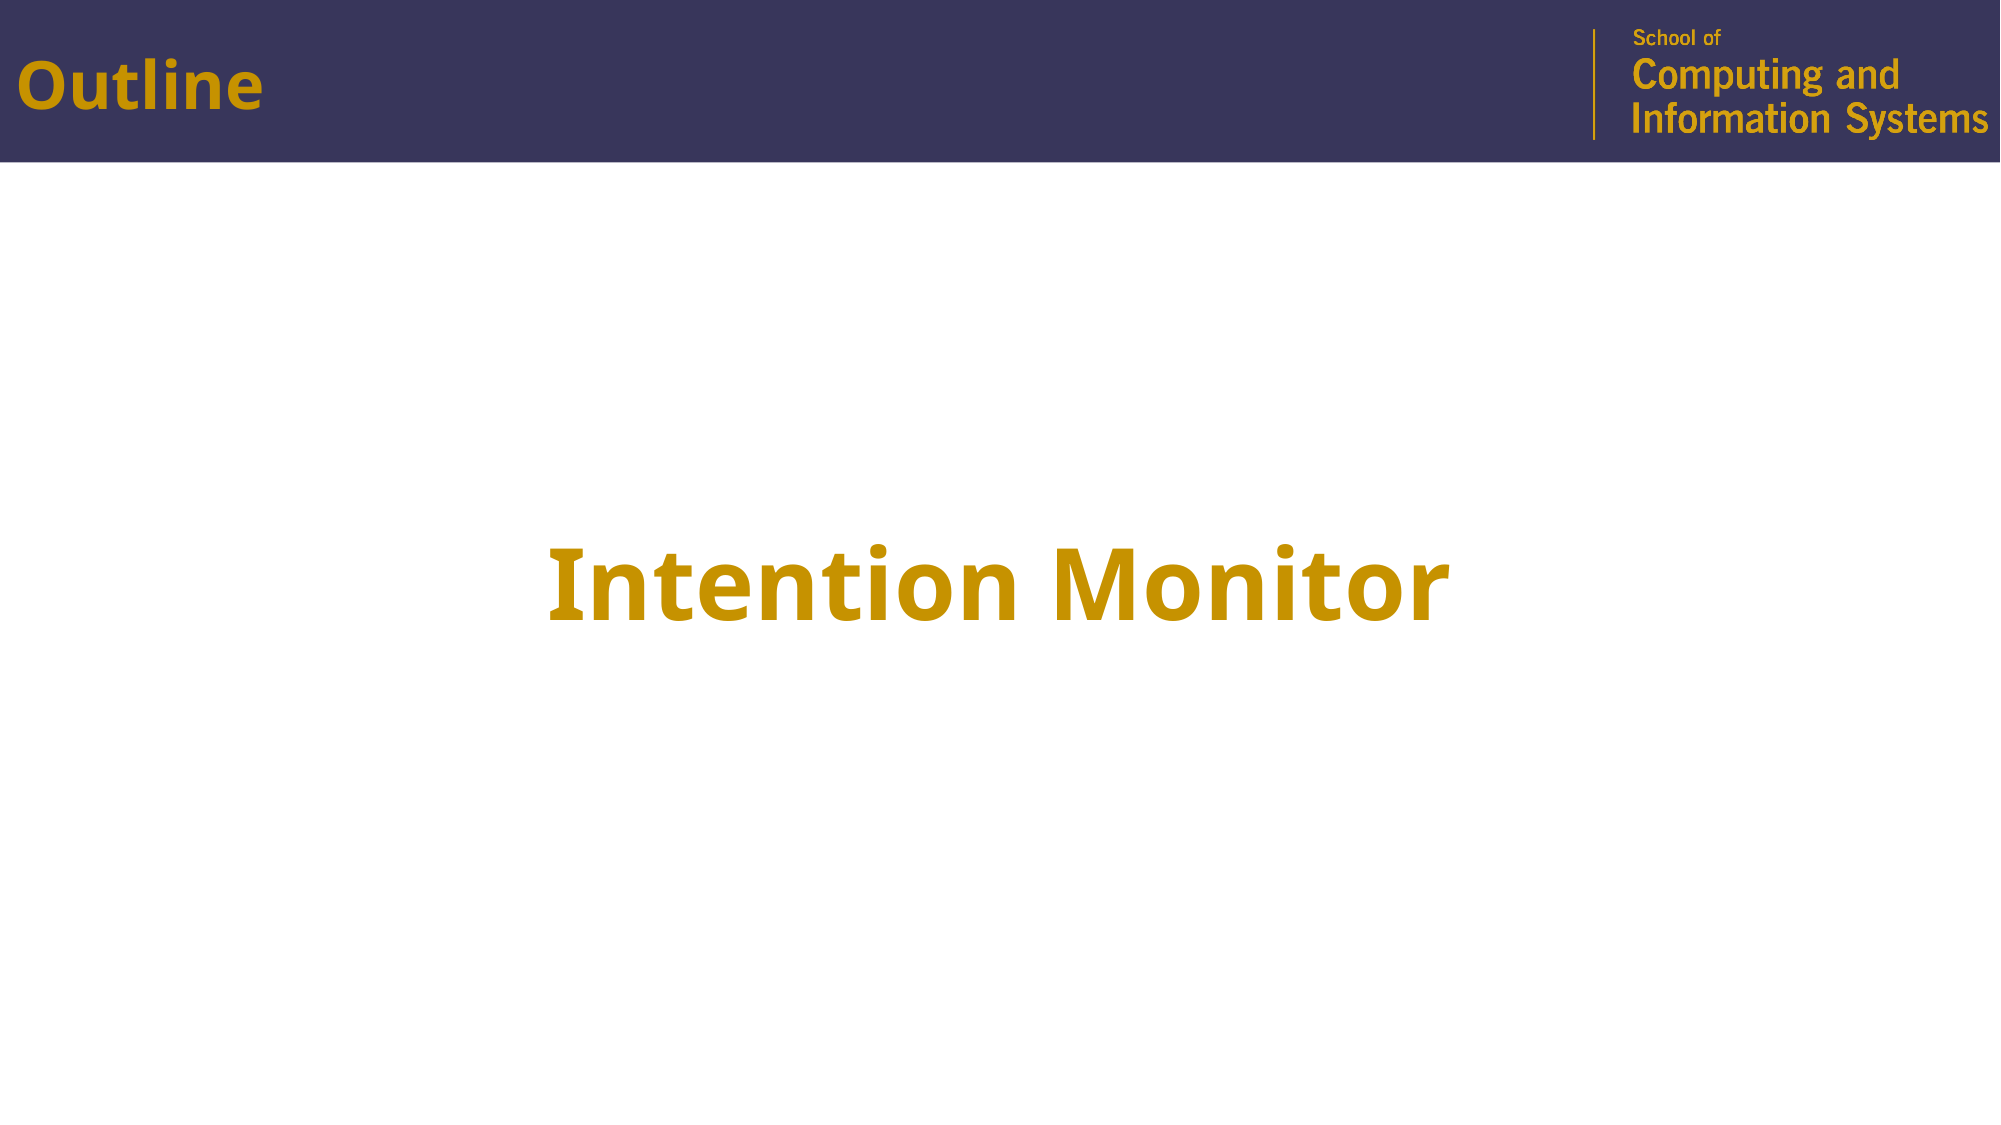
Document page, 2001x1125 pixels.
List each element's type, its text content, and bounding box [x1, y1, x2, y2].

text_box Intention Monitor [502, 512, 1498, 648]
text_box Outline [0, 35, 1099, 131]
picture [1593, 3, 1988, 140]
